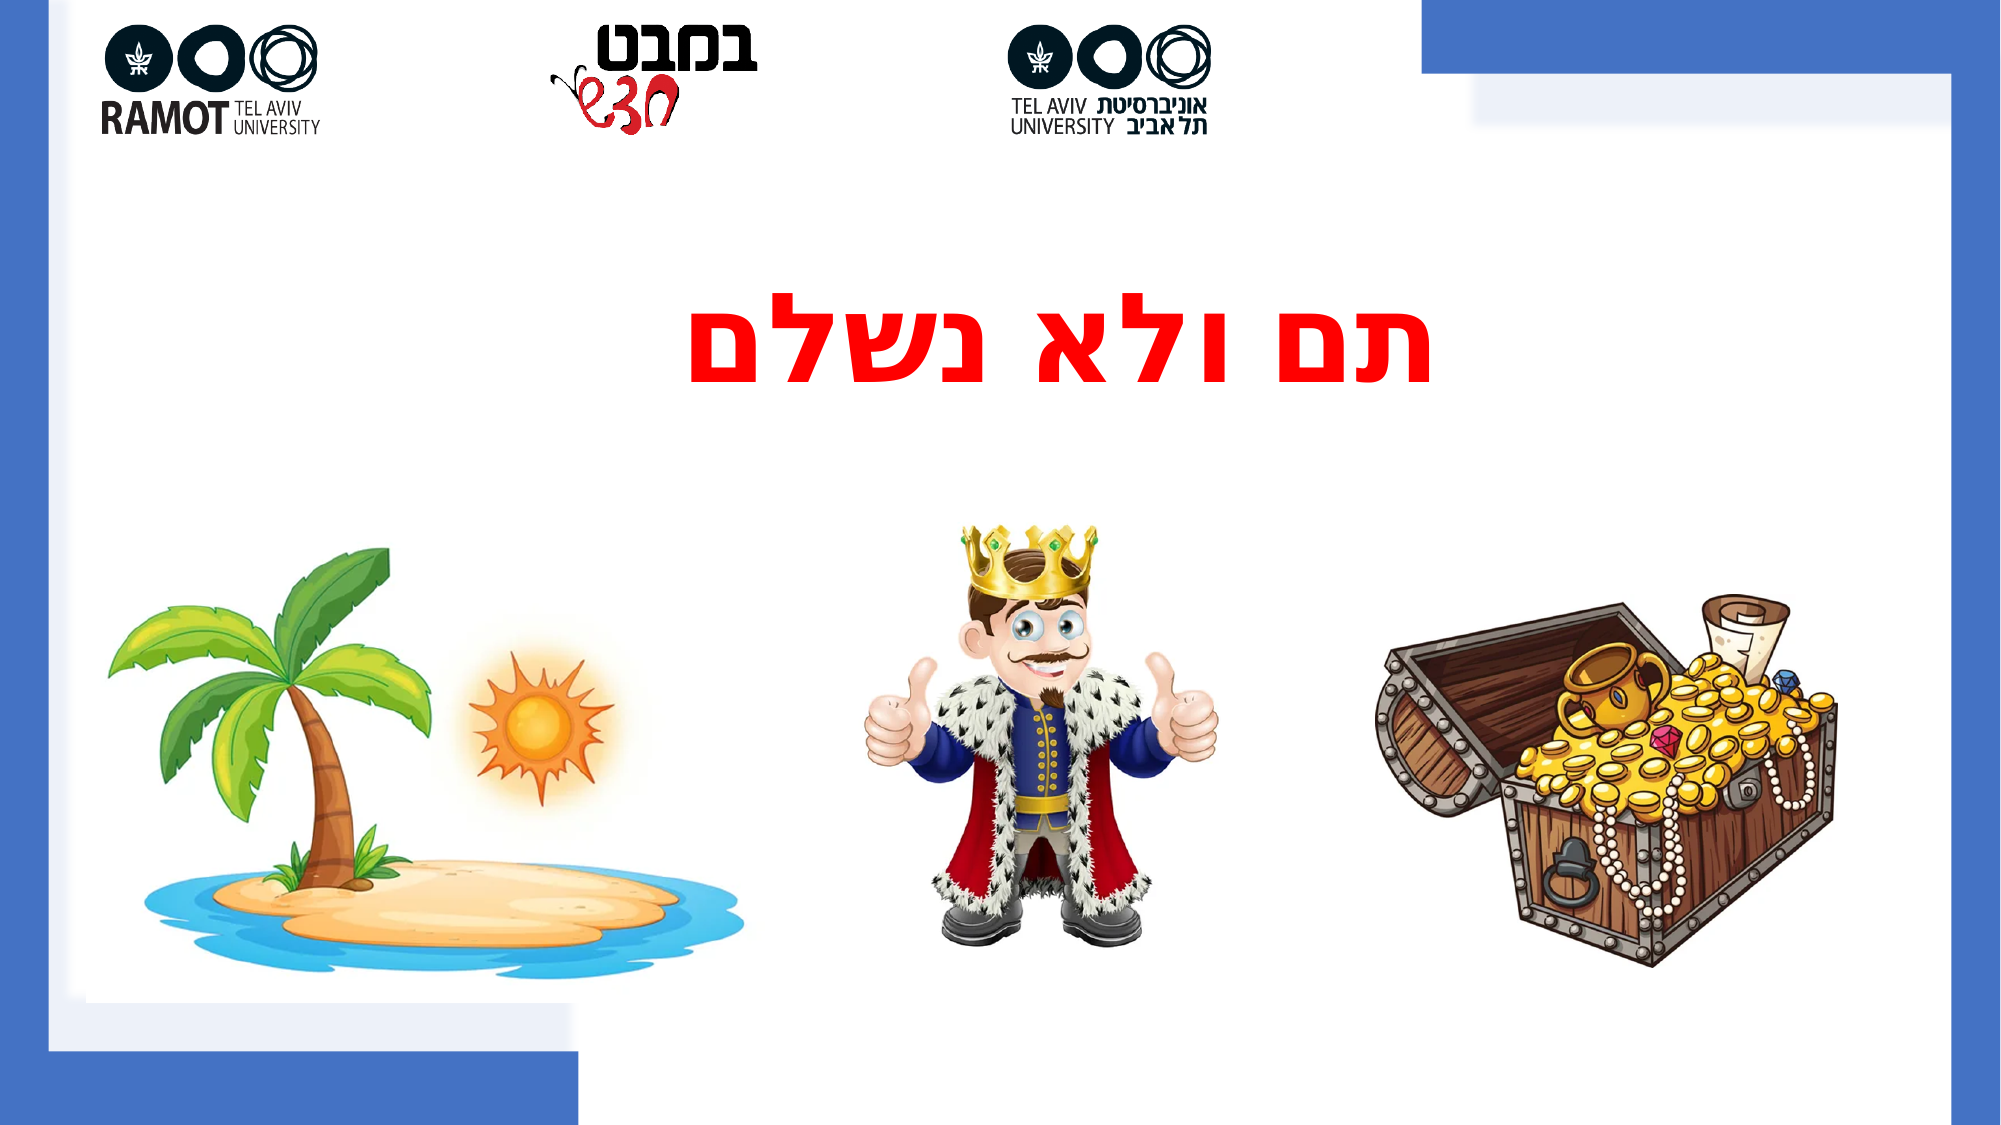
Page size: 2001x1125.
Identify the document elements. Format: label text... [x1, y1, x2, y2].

picture [846, 503, 1236, 968]
picture [93, 22, 1215, 138]
picture [1375, 594, 1838, 968]
picture [86, 523, 765, 1004]
text_box תם ולא נשלם [381, 250, 1742, 415]
